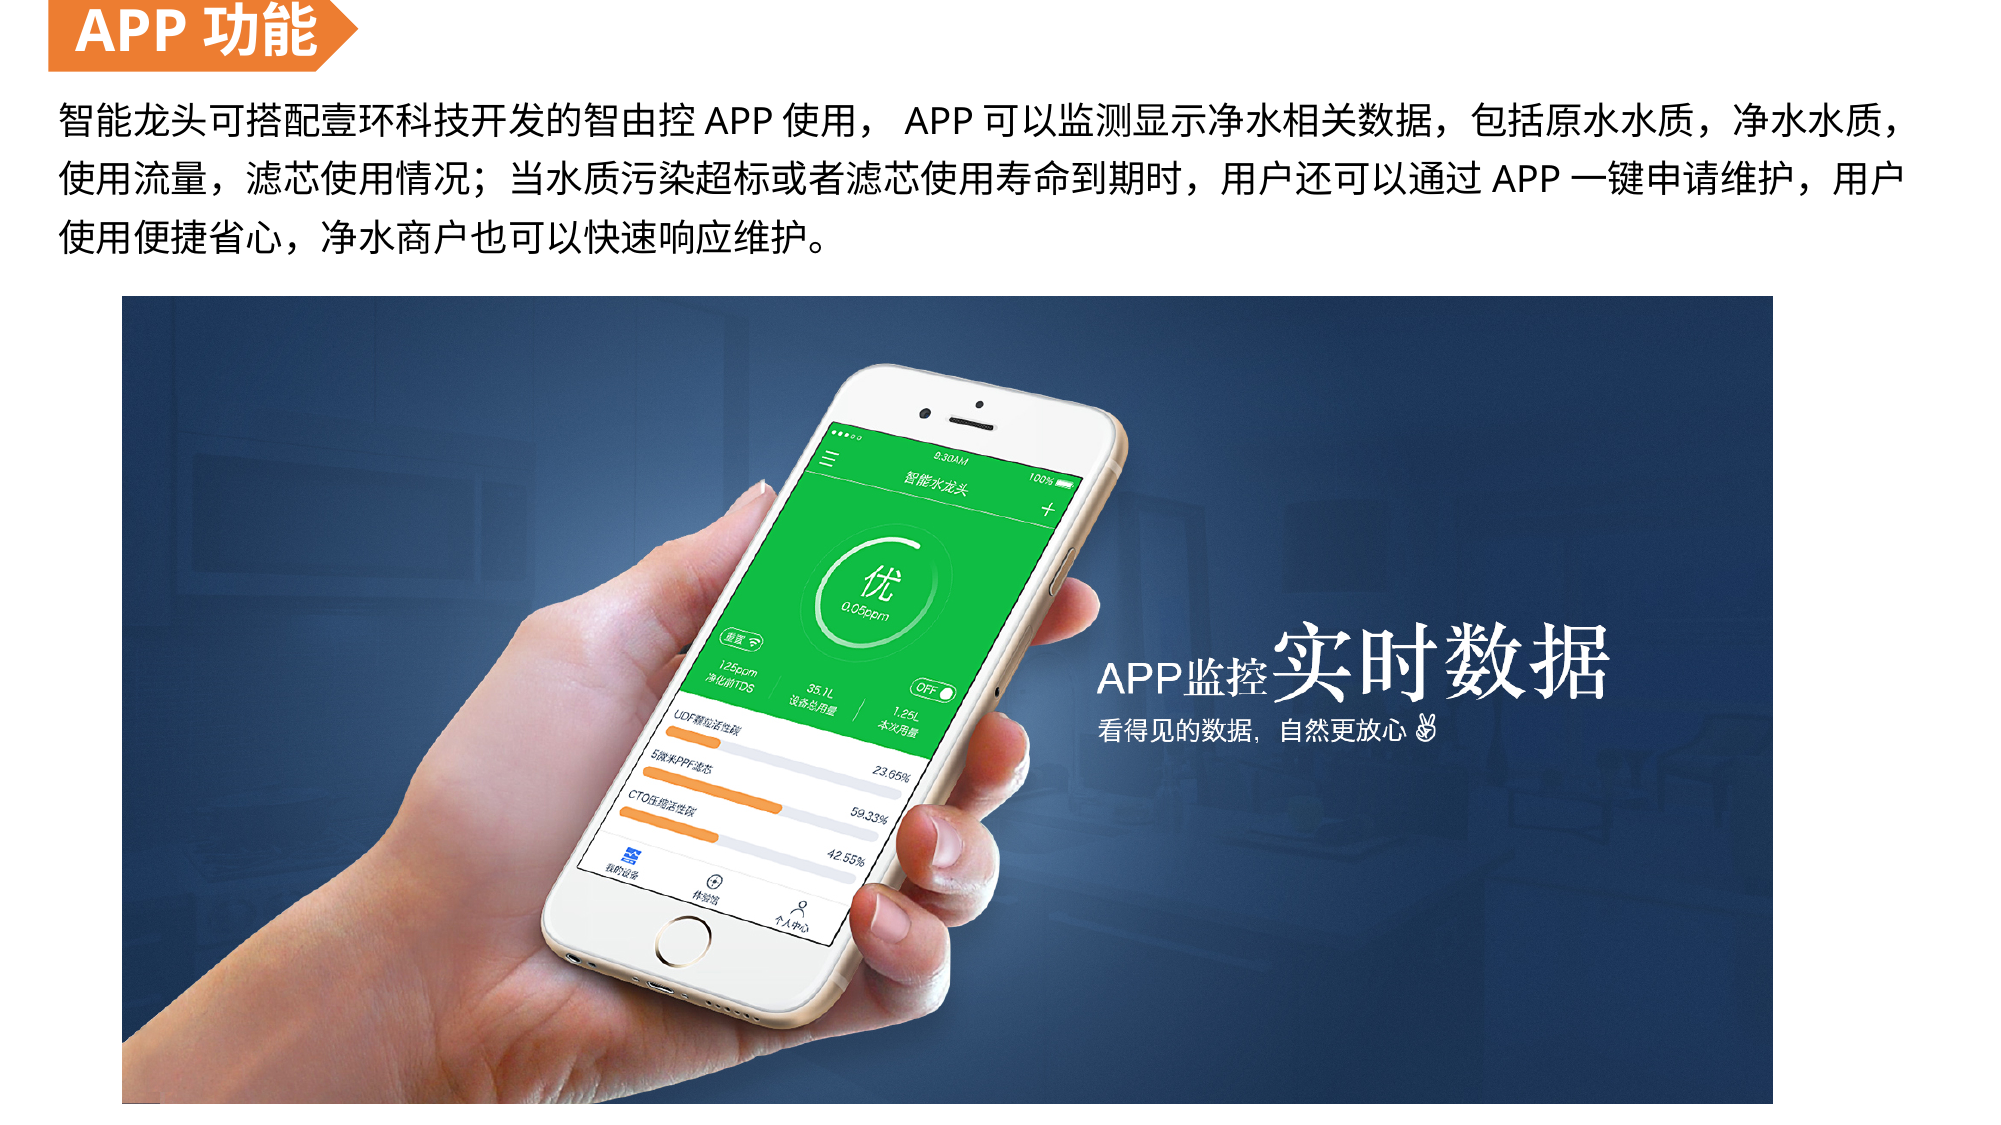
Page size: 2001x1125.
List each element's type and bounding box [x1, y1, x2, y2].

text_box [43, 0, 1957, 269]
picture [122, 296, 1773, 1105]
